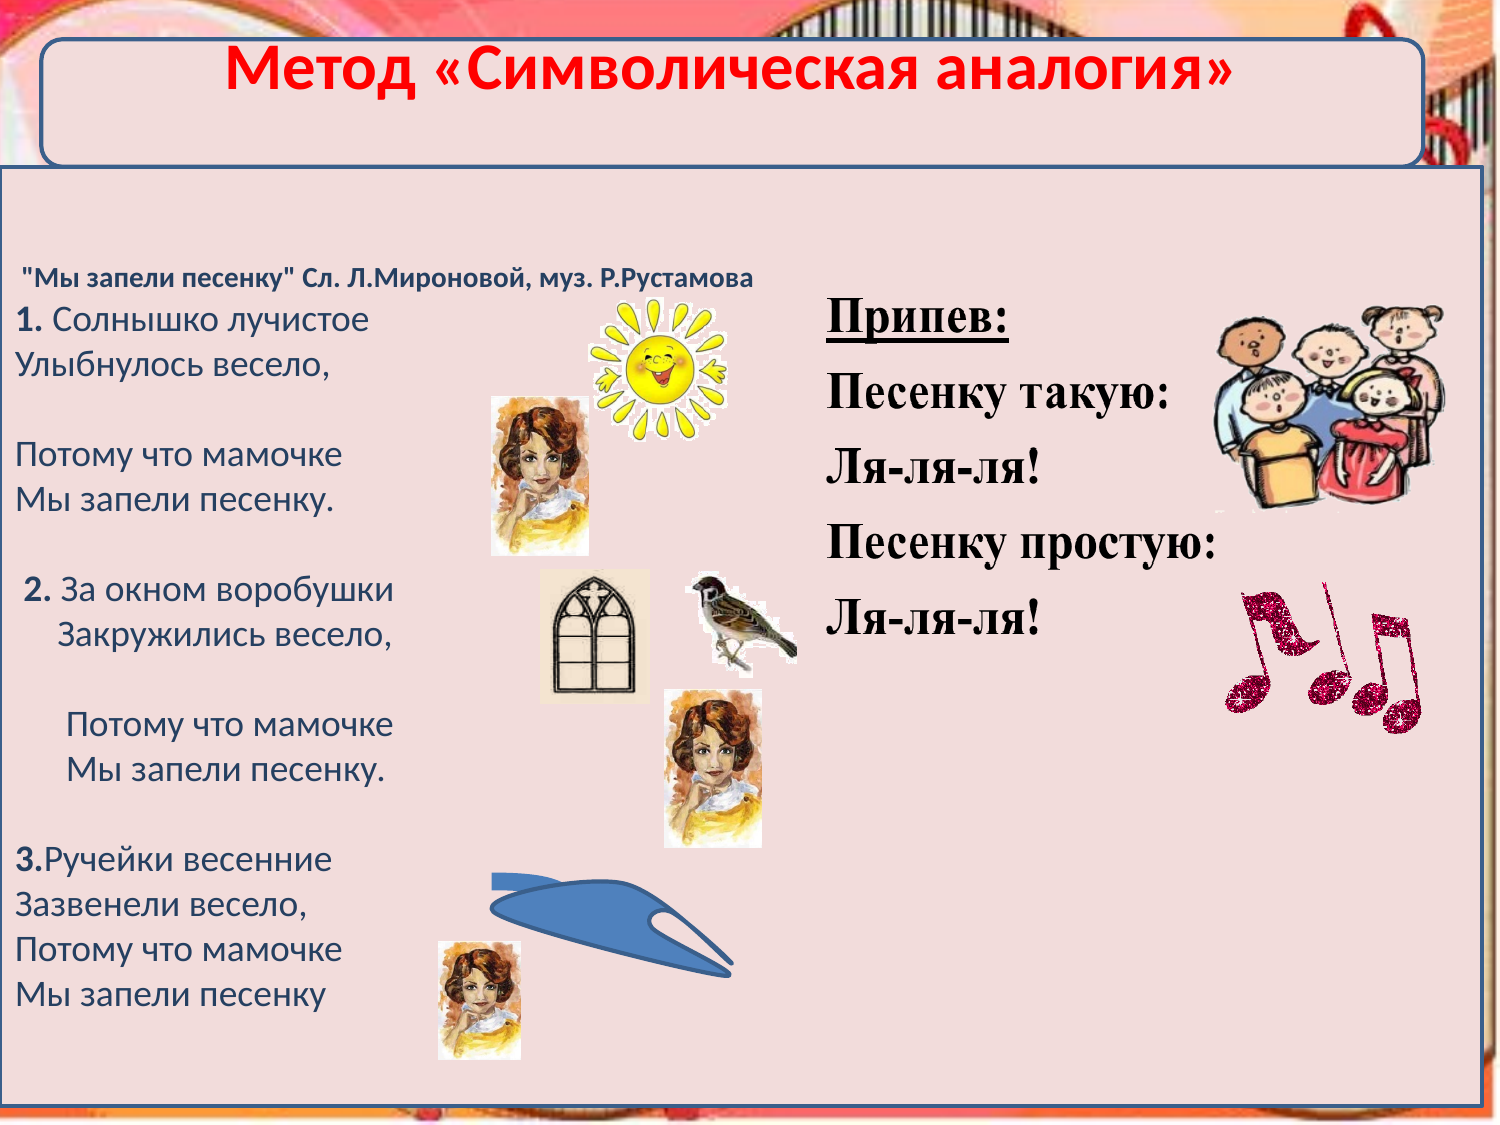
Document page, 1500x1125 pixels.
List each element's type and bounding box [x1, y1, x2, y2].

picture [684, 266, 1452, 737]
text_box [491, 881, 650, 918]
picture [491, 297, 733, 556]
list [0, 0, 1500, 1125]
picture [664, 688, 762, 848]
picture [437, 941, 521, 1061]
picture [539, 569, 650, 704]
